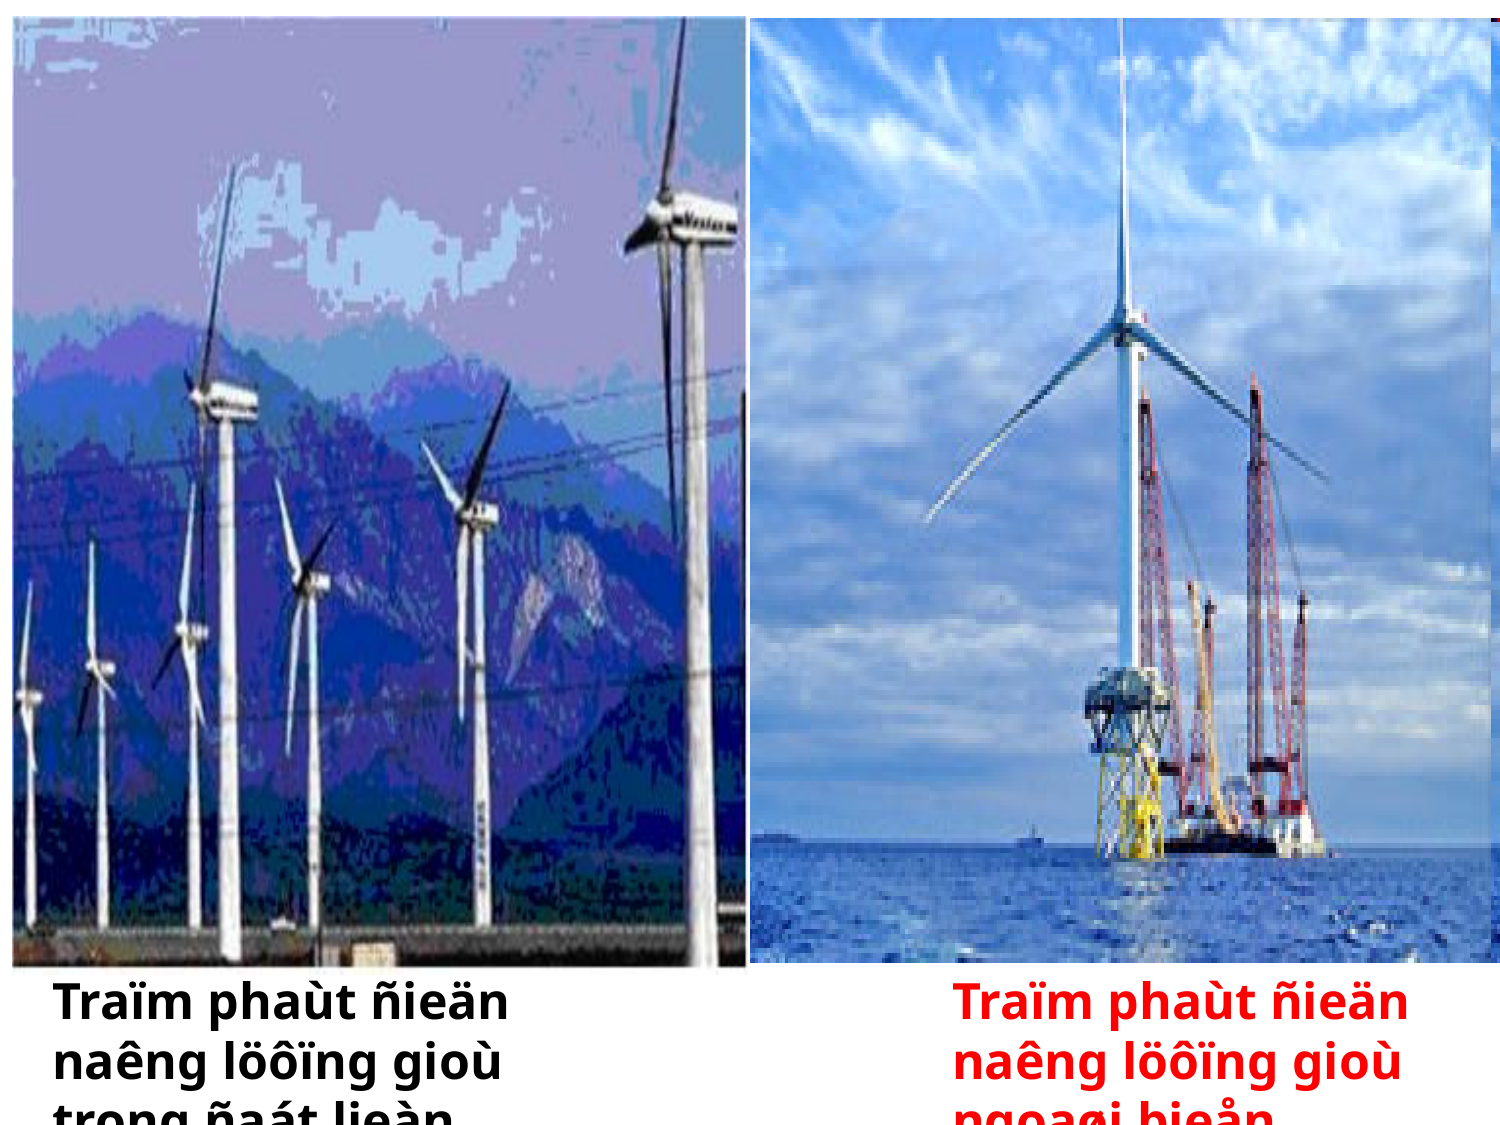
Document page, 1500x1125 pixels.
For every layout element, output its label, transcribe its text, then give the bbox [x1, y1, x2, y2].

text_box Traïm phaùt ñieän naêng löôïng gioù ngoaøi bieån [937, 971, 1463, 1125]
picture [12, 16, 1500, 976]
text_box Traïm phaùt ñieän naêng löôïng gioù trong ñaát lieàn [37, 983, 638, 1125]
